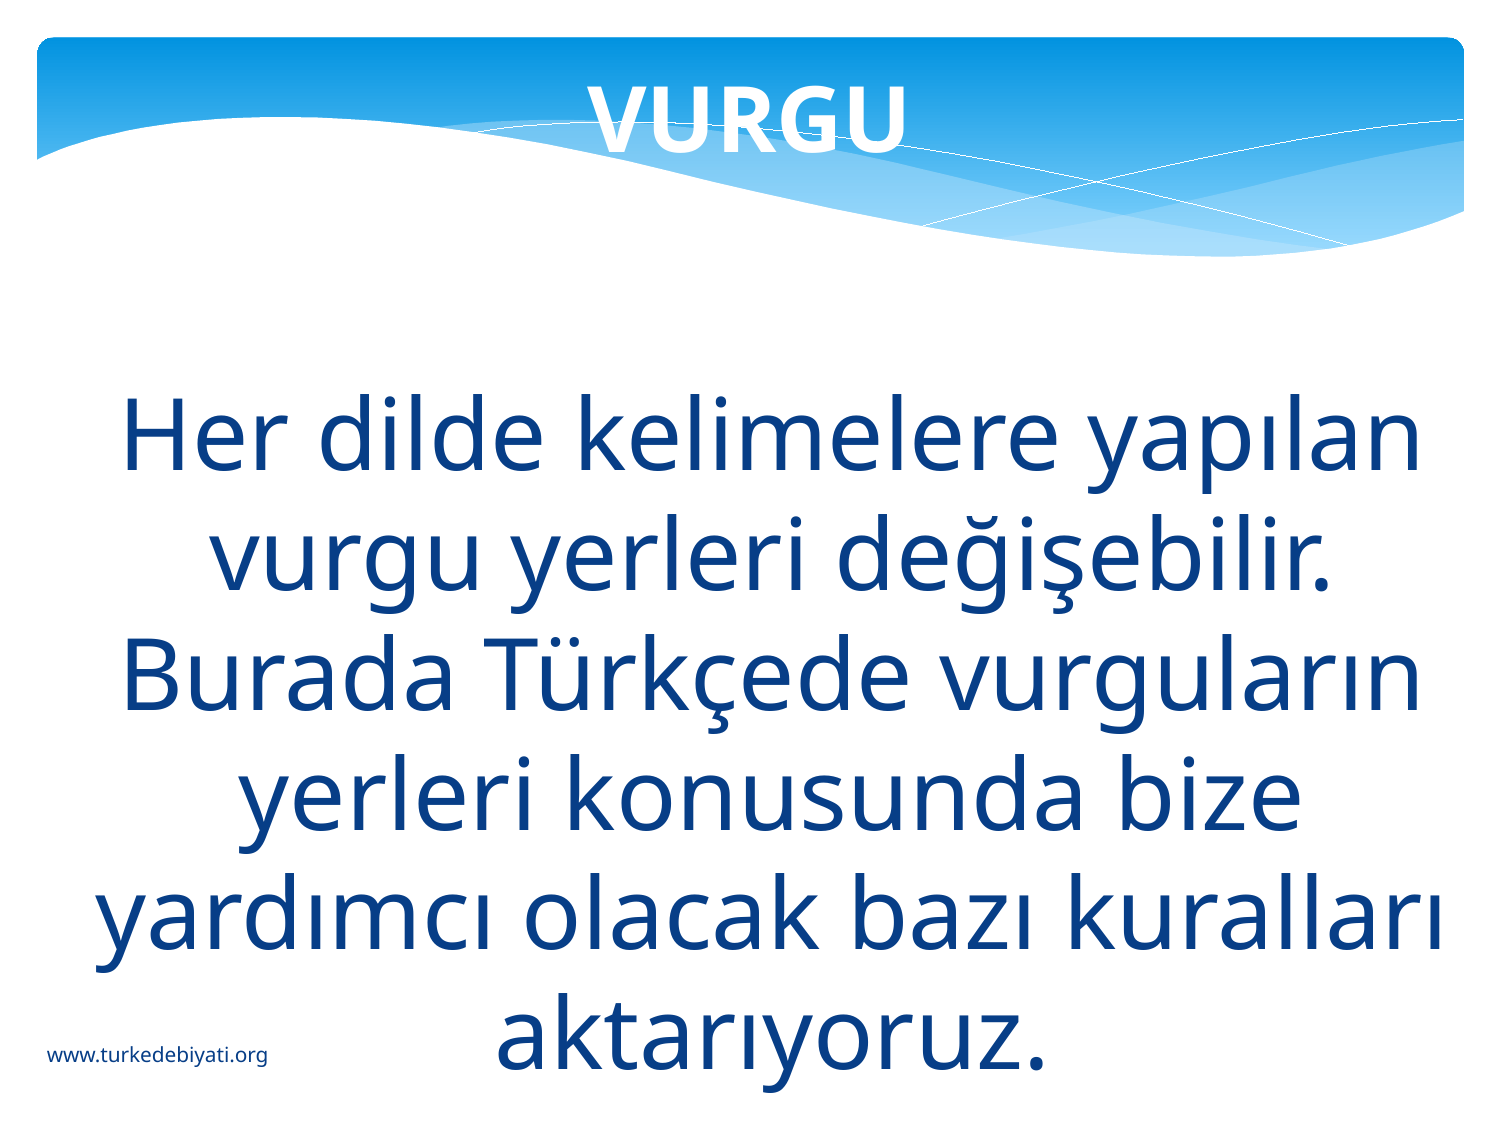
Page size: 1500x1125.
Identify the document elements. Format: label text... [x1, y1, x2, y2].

list Her dilde kelimelere yapılan vurgu yerleri değişebilir. Burada Türkçede vurguların yerleri konusunda bize yardımcı olacak bazı kuralları aktarıyoruz. [0, 222, 1500, 1125]
title VURGU [0, 0, 1500, 222]
footer www.turkedebiyati.org [31, 1025, 653, 1086]
